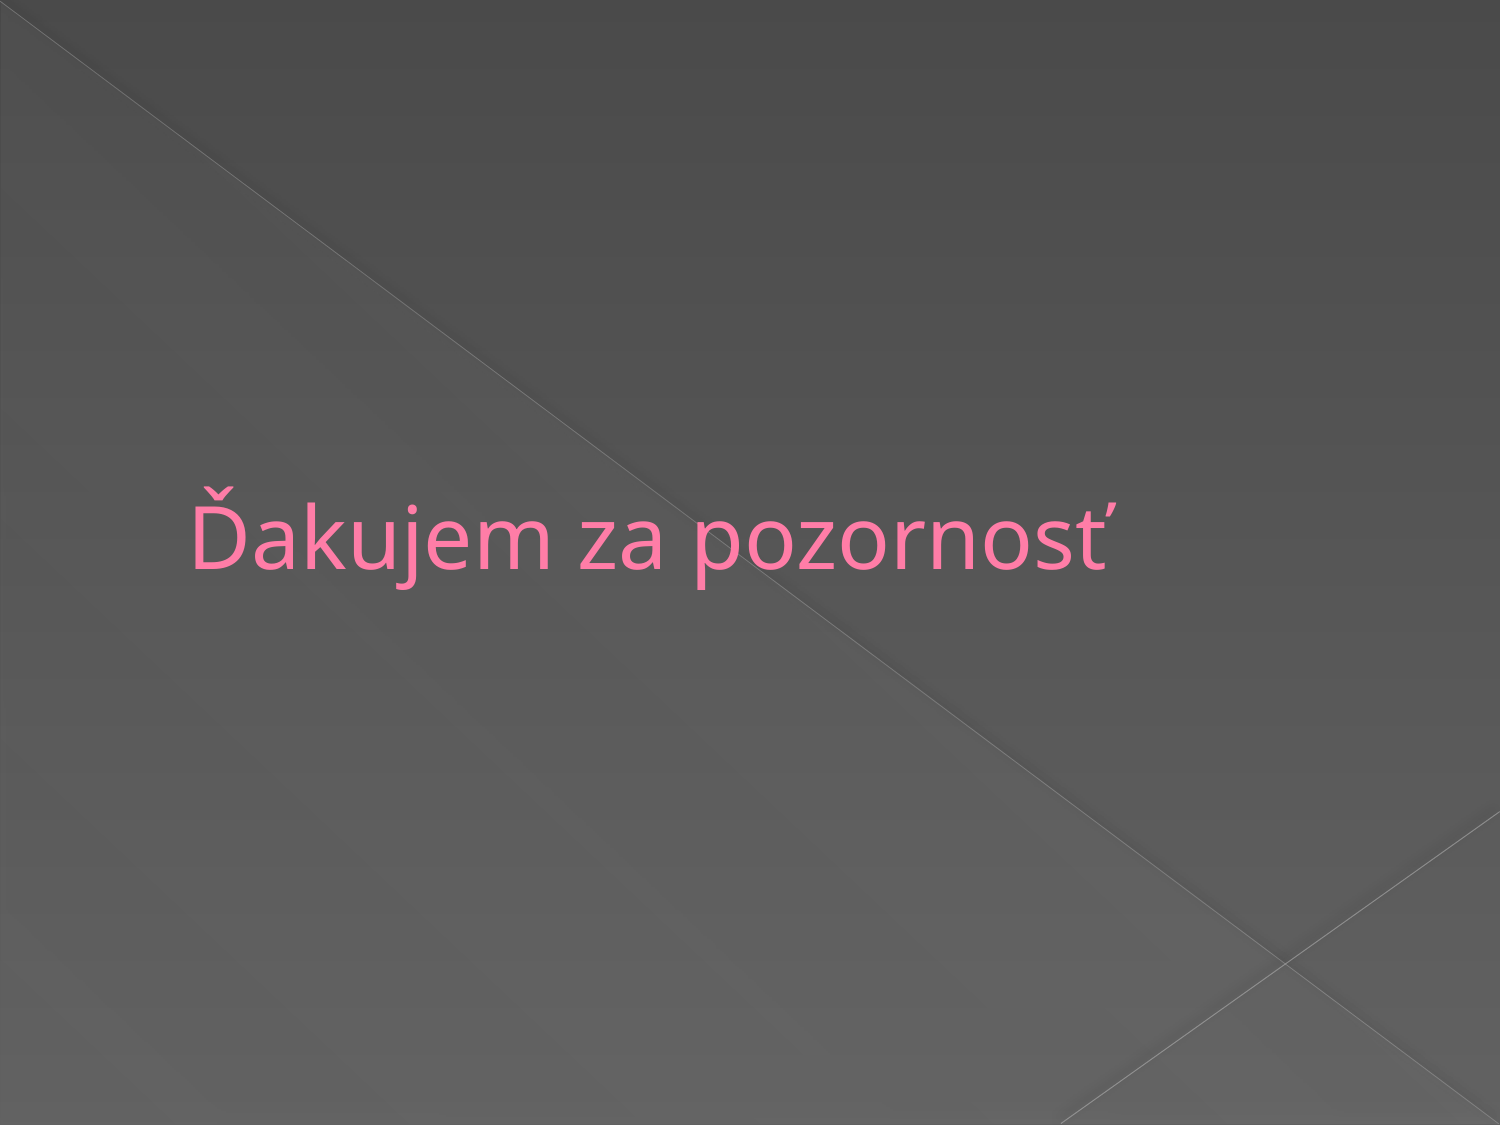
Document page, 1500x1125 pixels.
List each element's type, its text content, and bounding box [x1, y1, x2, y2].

title Ďakujem za pozornosť [93, 210, 1414, 859]
